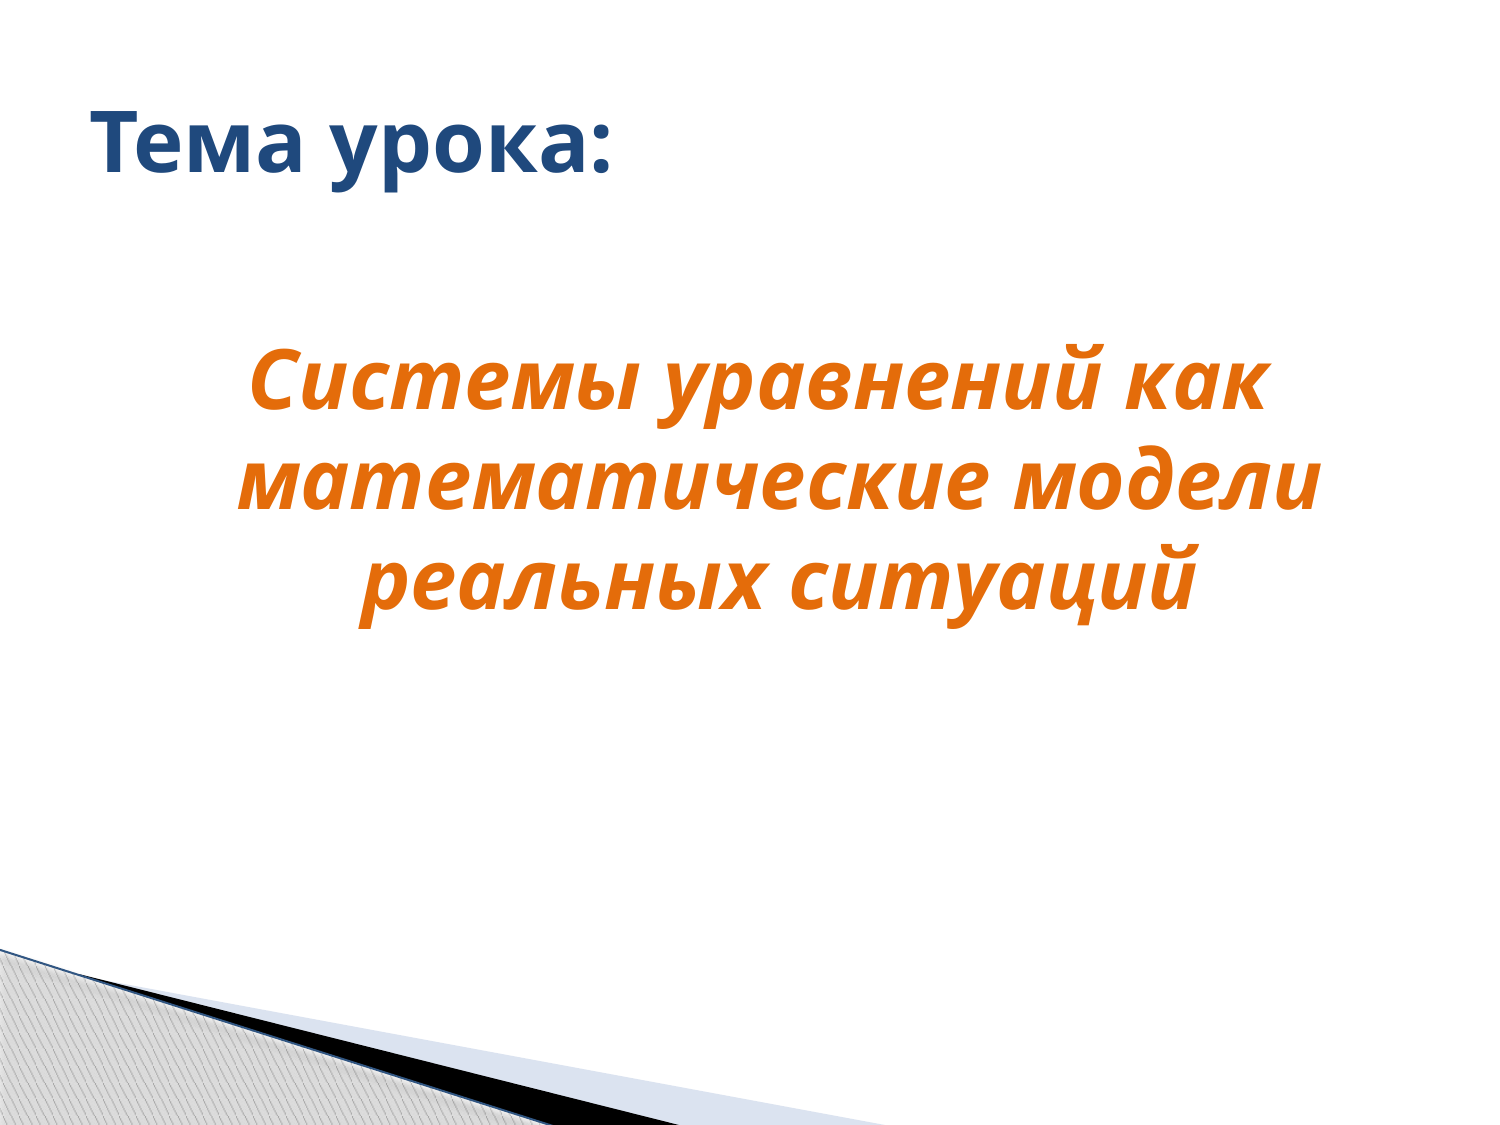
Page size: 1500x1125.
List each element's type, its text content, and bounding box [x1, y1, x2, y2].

title Тема урока: [75, 45, 1425, 233]
list Системы уравнений как математические модели реальных ситуаций [75, 243, 1425, 986]
